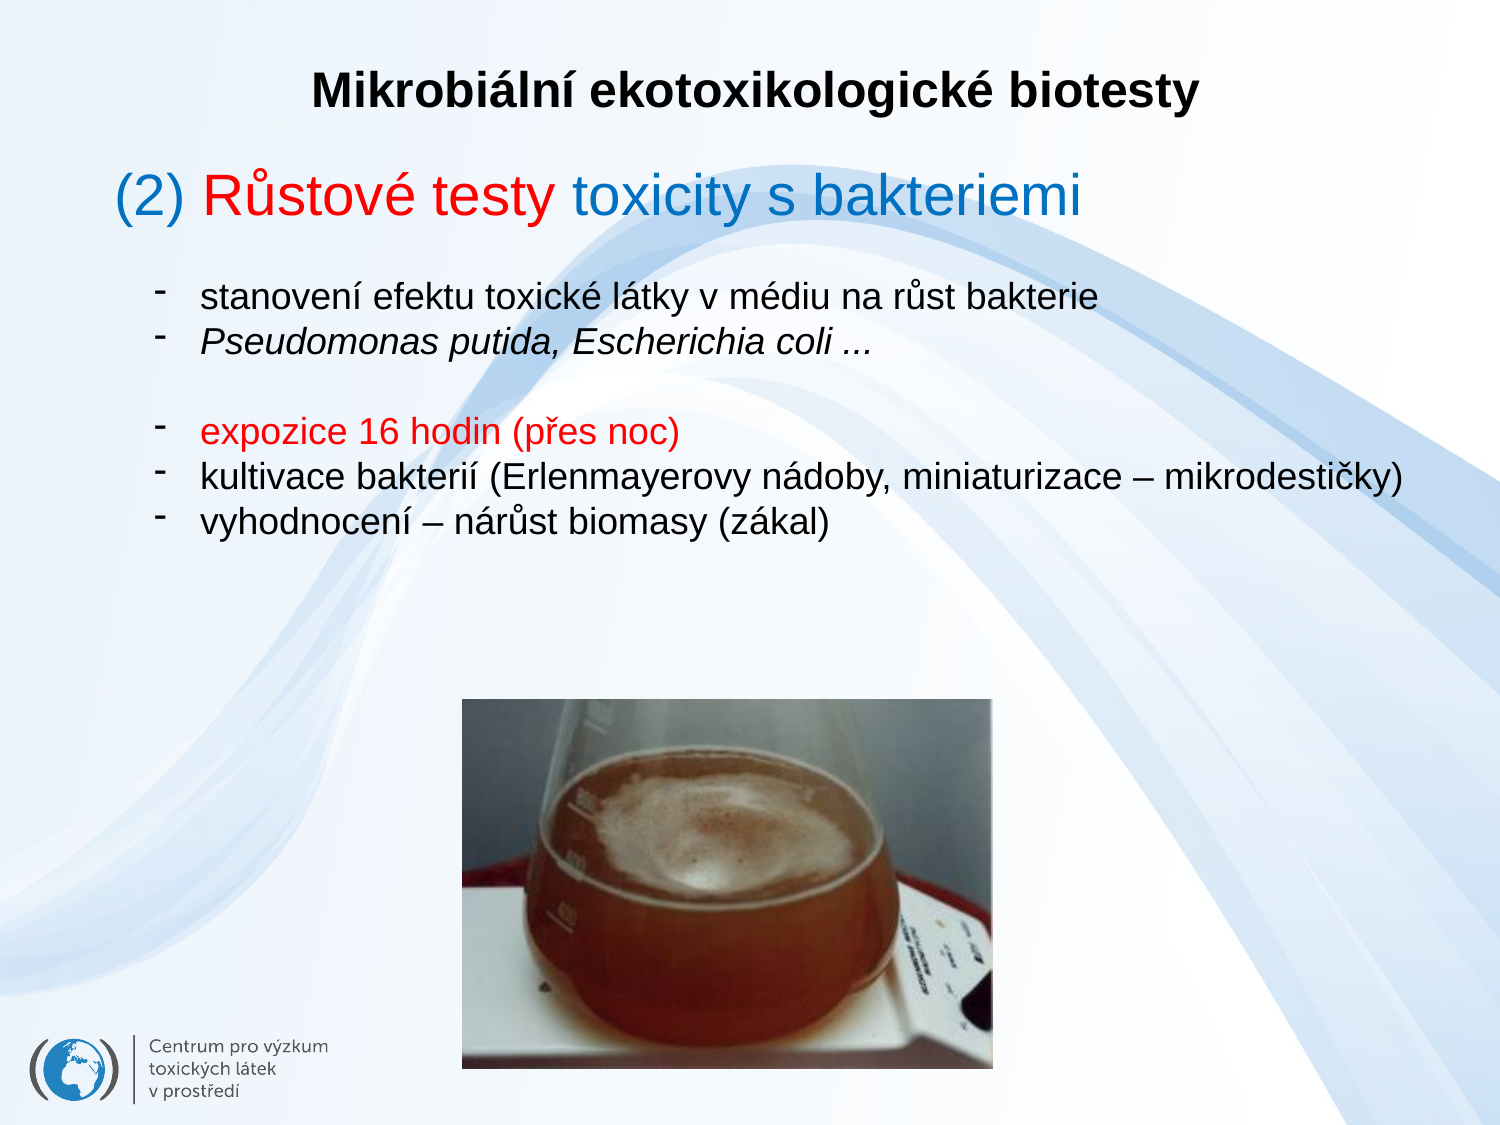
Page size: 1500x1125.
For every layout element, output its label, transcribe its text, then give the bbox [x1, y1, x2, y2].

text_box Mikrobiální ekotoxikologické biotesty [49, 49, 1463, 125]
picture [0, 0, 1500, 1125]
text_box (2) Růstové testy toxicity s bakteriemi stanovení efektu toxické látky v médiu na růst bakterie Pseudomonas putida, Escherichia coli ... expozice 16 hodin (přes noc) kultivace bakterií (Erlenmayerovy nádoby, miniaturizace – mikrodestičky) vyhodnocení – nárůst biomasy (zákal) [24, 149, 1500, 685]
